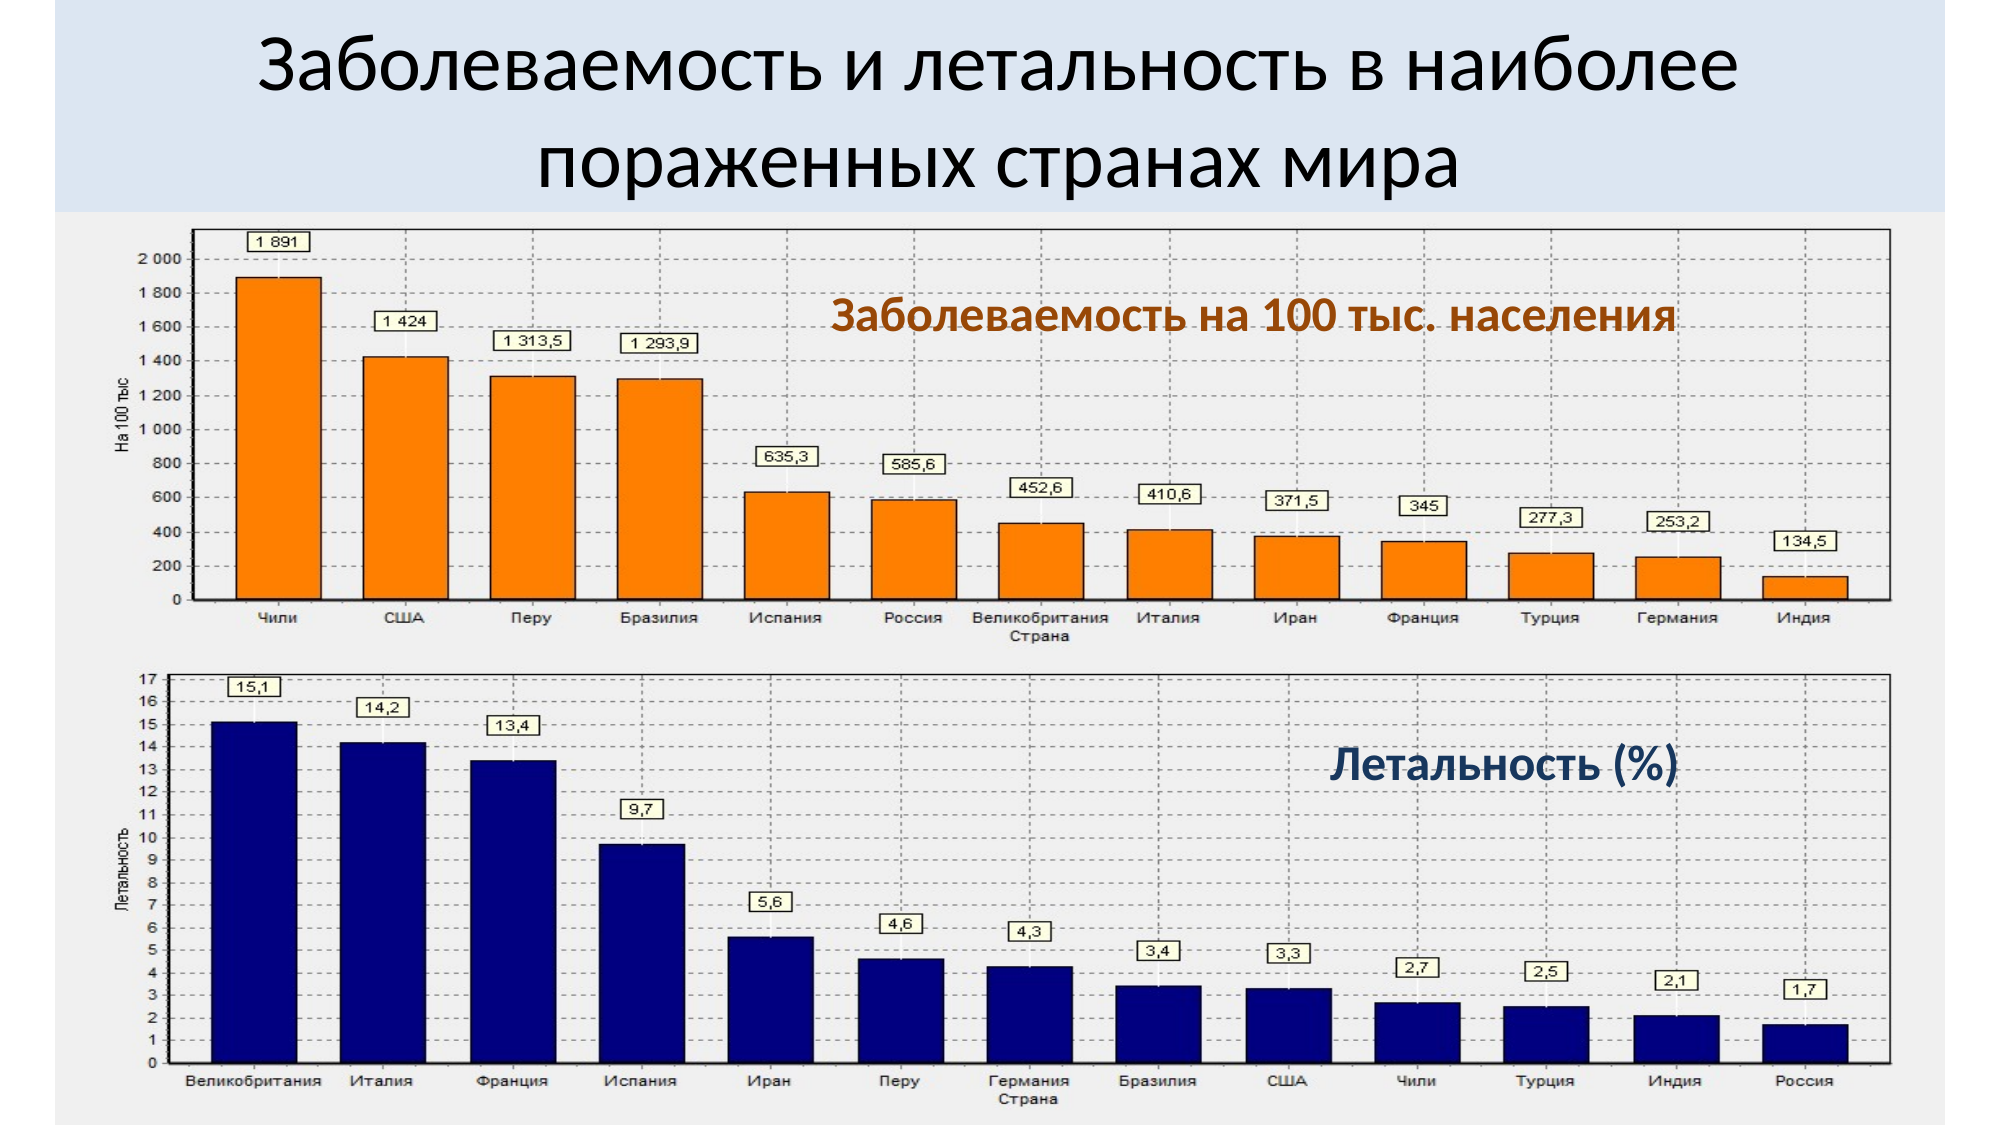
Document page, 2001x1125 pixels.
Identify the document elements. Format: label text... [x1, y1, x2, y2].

picture [54, 212, 1946, 1125]
title Заболеваемость и летальность в наиболее пораженных странах мира [55, 0, 1945, 210]
